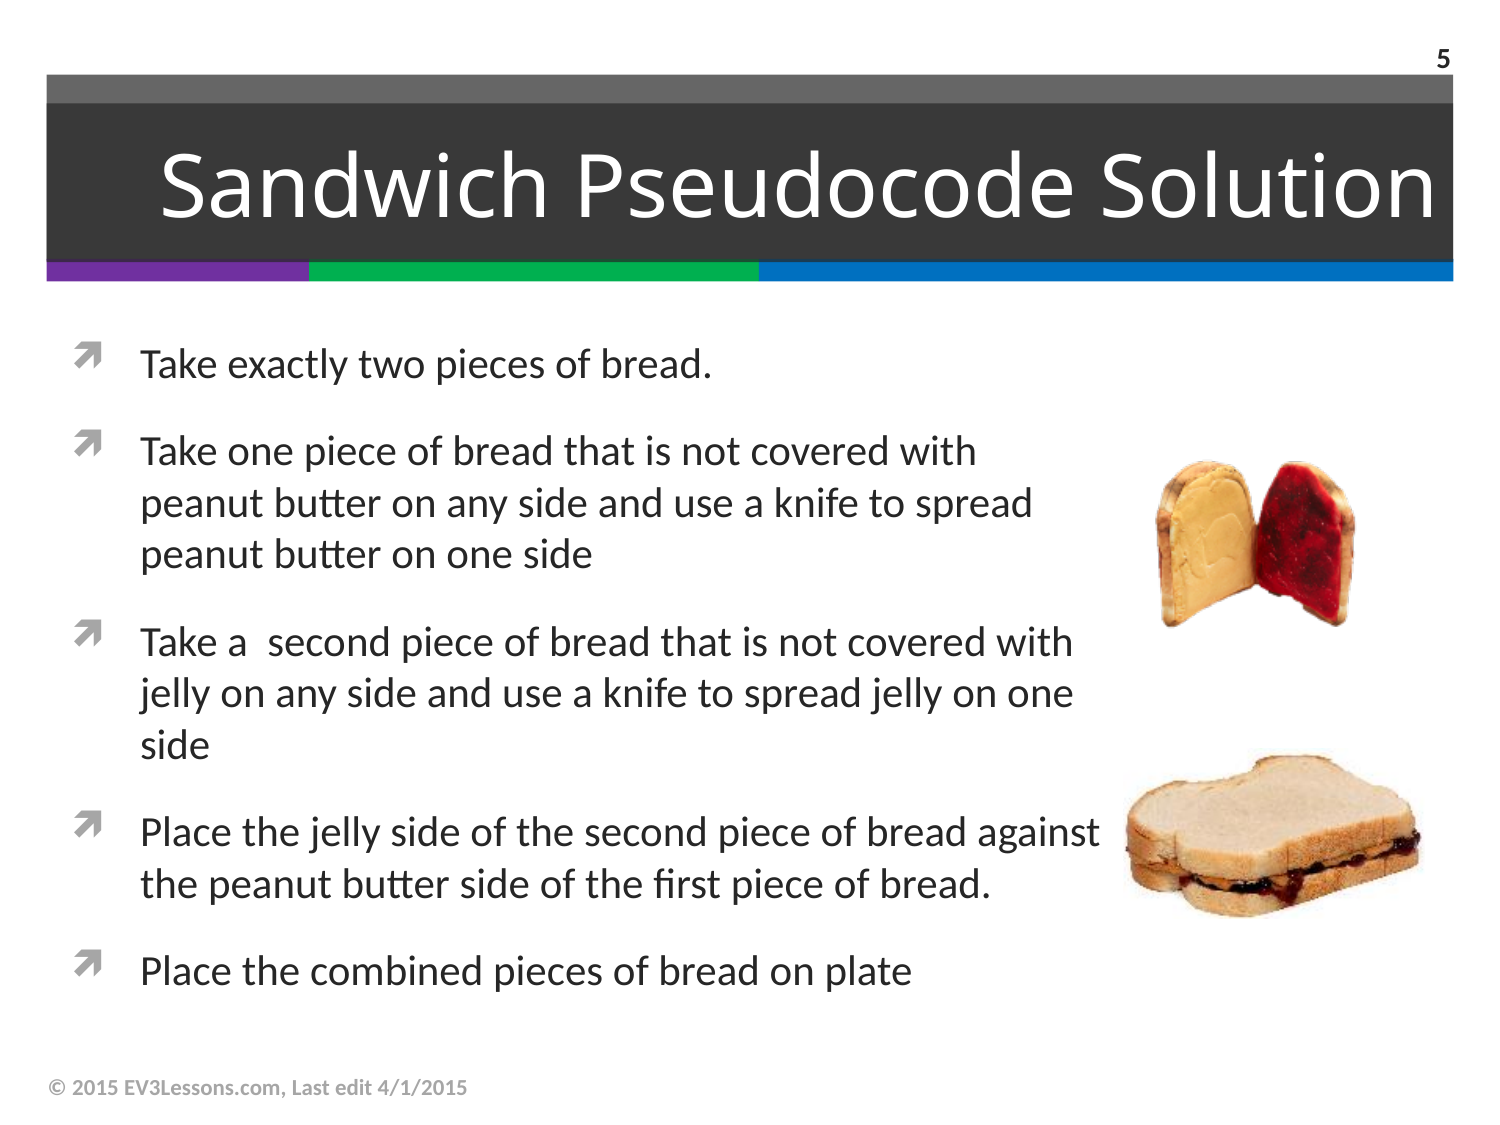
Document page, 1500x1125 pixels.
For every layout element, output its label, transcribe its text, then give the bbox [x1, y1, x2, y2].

list Take exactly two pieces of bread. Take one piece of bread that is not covered with peanut butter on any side and use a knife to spread peanut butter on one side Take a second piece of bread that is not covered with jelly on any side and use a knife to spread jelly on one side Place the jelly side of the second piece of bread against the peanut butter side of the first piece of bread. Place the combined pieces of bread on plate [55, 327, 1123, 1014]
footer © 2015 EV3Lessons.com, Last edit 4/1/2015 [32, 1055, 1038, 1116]
picture [1147, 424, 1363, 672]
picture [1122, 747, 1425, 919]
title Sandwich Pseudocode Solution [46, 103, 1454, 263]
slide_number 5 [1362, 27, 1466, 87]
